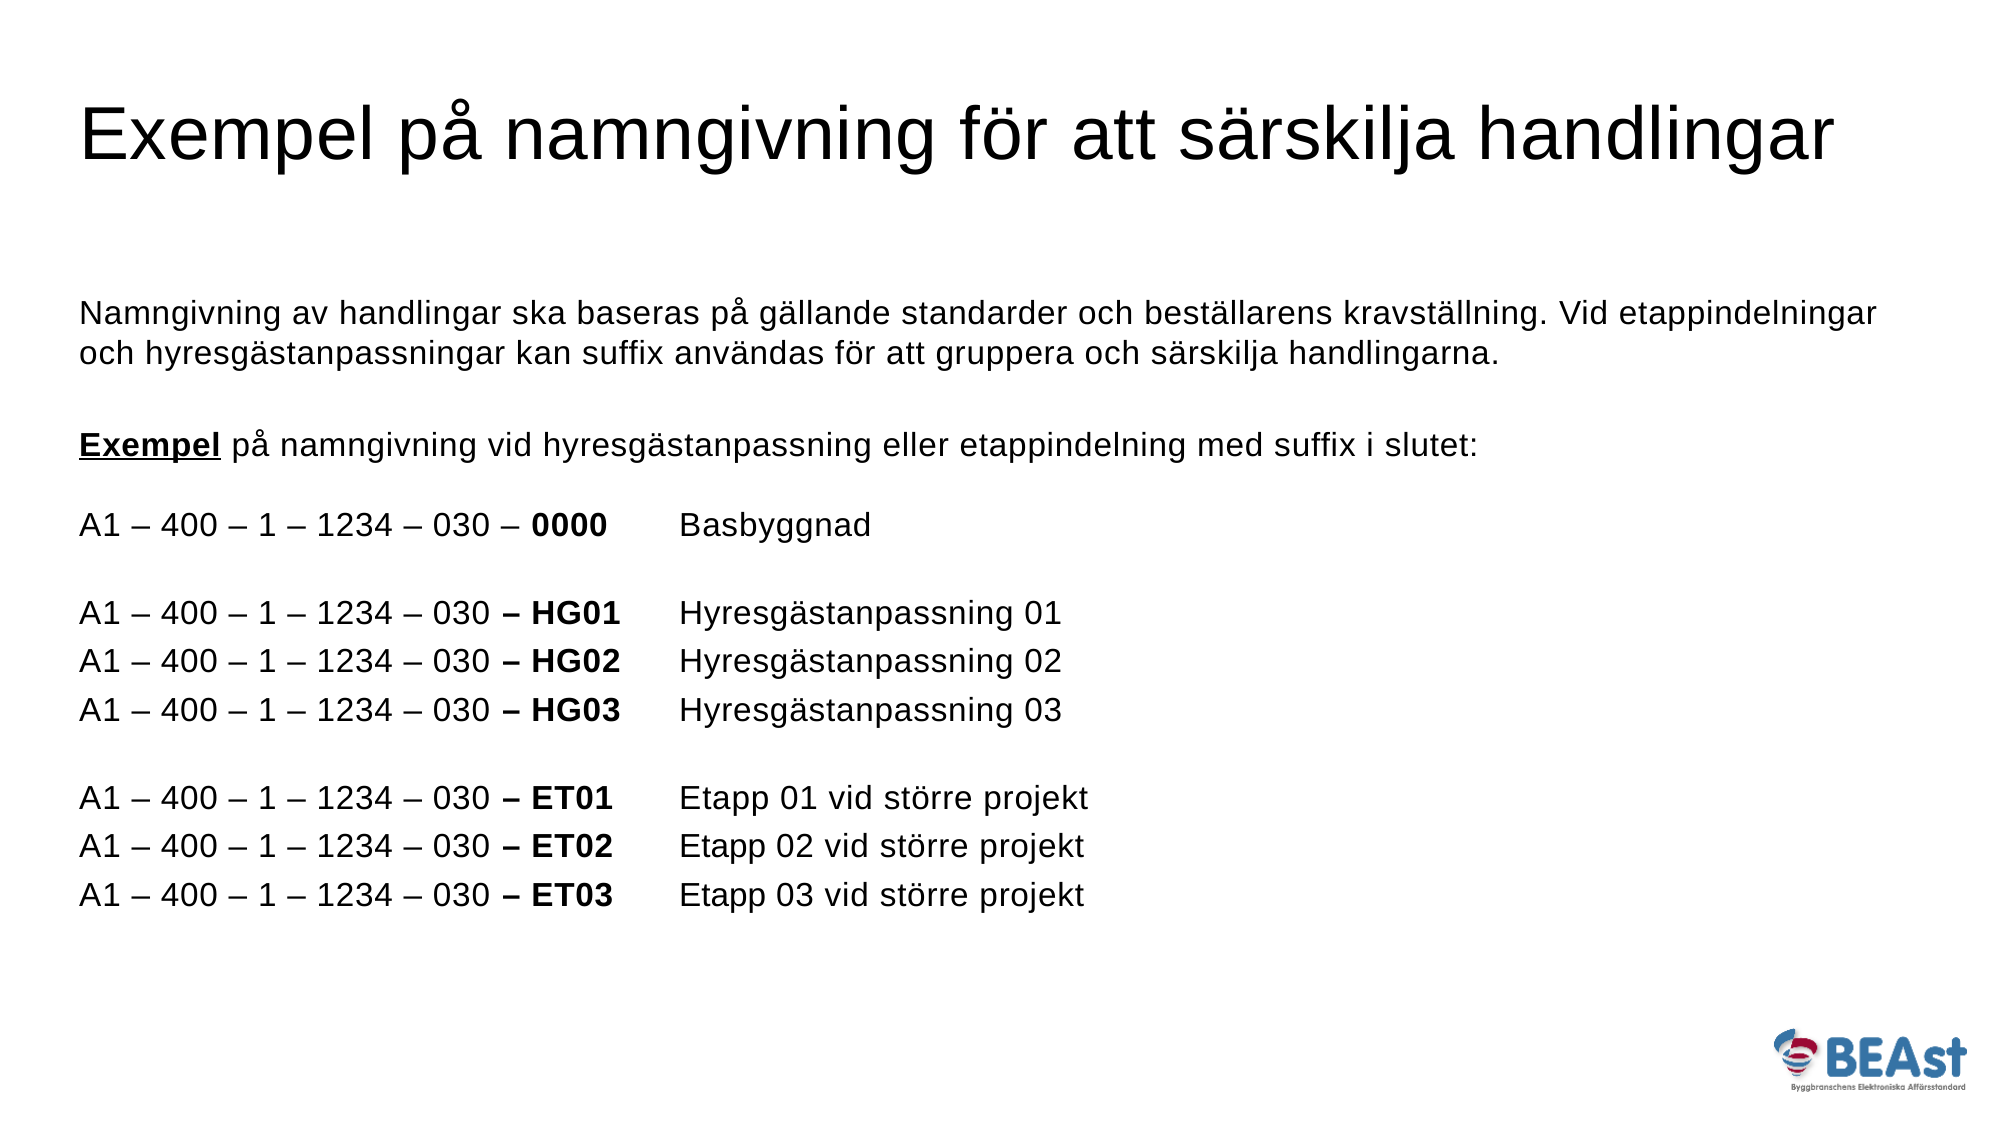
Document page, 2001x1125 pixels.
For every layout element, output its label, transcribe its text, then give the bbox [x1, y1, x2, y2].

picture [1773, 1026, 1969, 1093]
text_box Namngivning av handlingar ska baseras på gällande standarder och beställarens kravställning. Vid etappindelningar och hyresgästanpassningar kan suffix användas för att gruppera och särskilja handlingarna. Exempel på namngivning vid hyresgästanpassning eller etappindelning med suffix i slutet: A1 – 400 – 1 – 1234 – 030 – 0000 Basbyggnad A1 – 400 – 1 – 1234 – 030 – HG01 Hyresgästanpassning 01 A1 – 400 – 1 – 1234 – 030 – HG02 Hyresgästanpassning 02 A1 – 400 – 1 – 1234 – 030 – HG03 Hyresgästanpassning 03 A1 – 400 – 1 – 1234 – 030 – ET01 Etapp 01 vid större projekt A1 – 400 – 1 – 1234 – 030 – ET02 Etapp 02 vid större projekt A1 – 400 – 1 – 1234 – 030 – ET03 Etapp 03 vid större projekt [79, 290, 1890, 1011]
text_box Exempel på namngivning för att särskilja handlingar [79, 84, 1922, 242]
